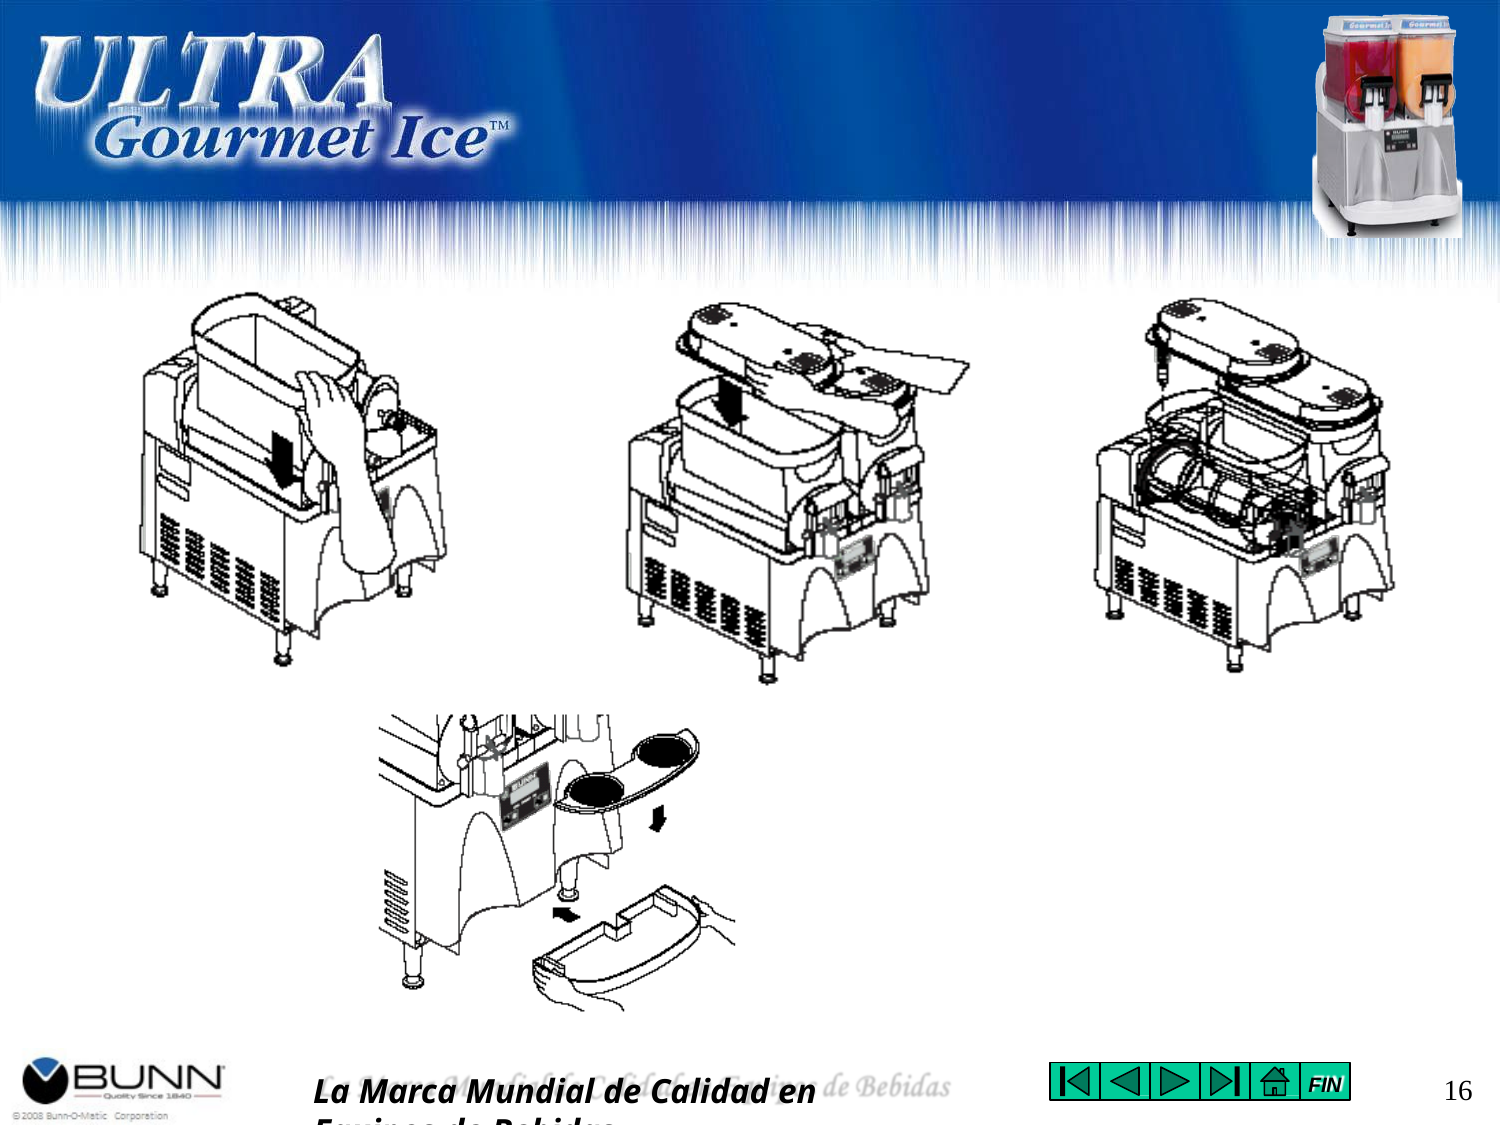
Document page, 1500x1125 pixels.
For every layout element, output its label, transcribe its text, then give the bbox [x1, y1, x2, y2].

text_box [1, 1048, 268, 1125]
footer FIN [1306, 1071, 1344, 1125]
picture [1295, 1061, 1365, 1098]
text_box [375, 712, 738, 1013]
picture [0, 0, 1500, 303]
text_box [134, 287, 453, 671]
picture [292, 1053, 978, 1110]
slide_number La Marca Mundial de Calidad en Equipos de Bebidas [310, 1070, 942, 1125]
slide_number 16 [1439, 1071, 1478, 1125]
text_box [1090, 293, 1400, 675]
text_box [622, 299, 975, 688]
